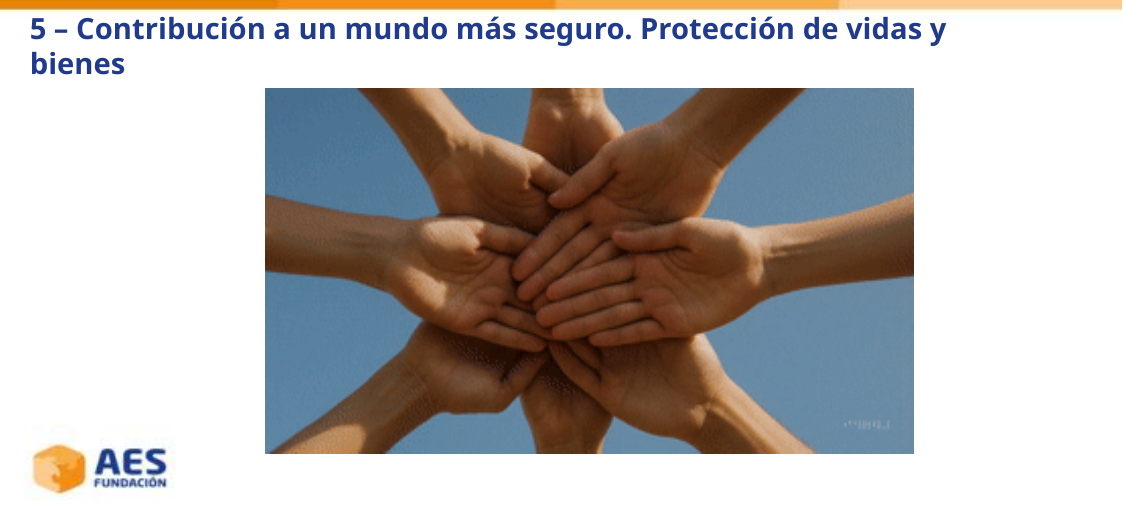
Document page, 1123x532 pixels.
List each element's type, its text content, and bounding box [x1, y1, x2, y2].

title 5 – Contribución a un mundo más seguro. Protección de vidas y bienes [14, 0, 1023, 98]
picture [0, 0, 1123, 532]
